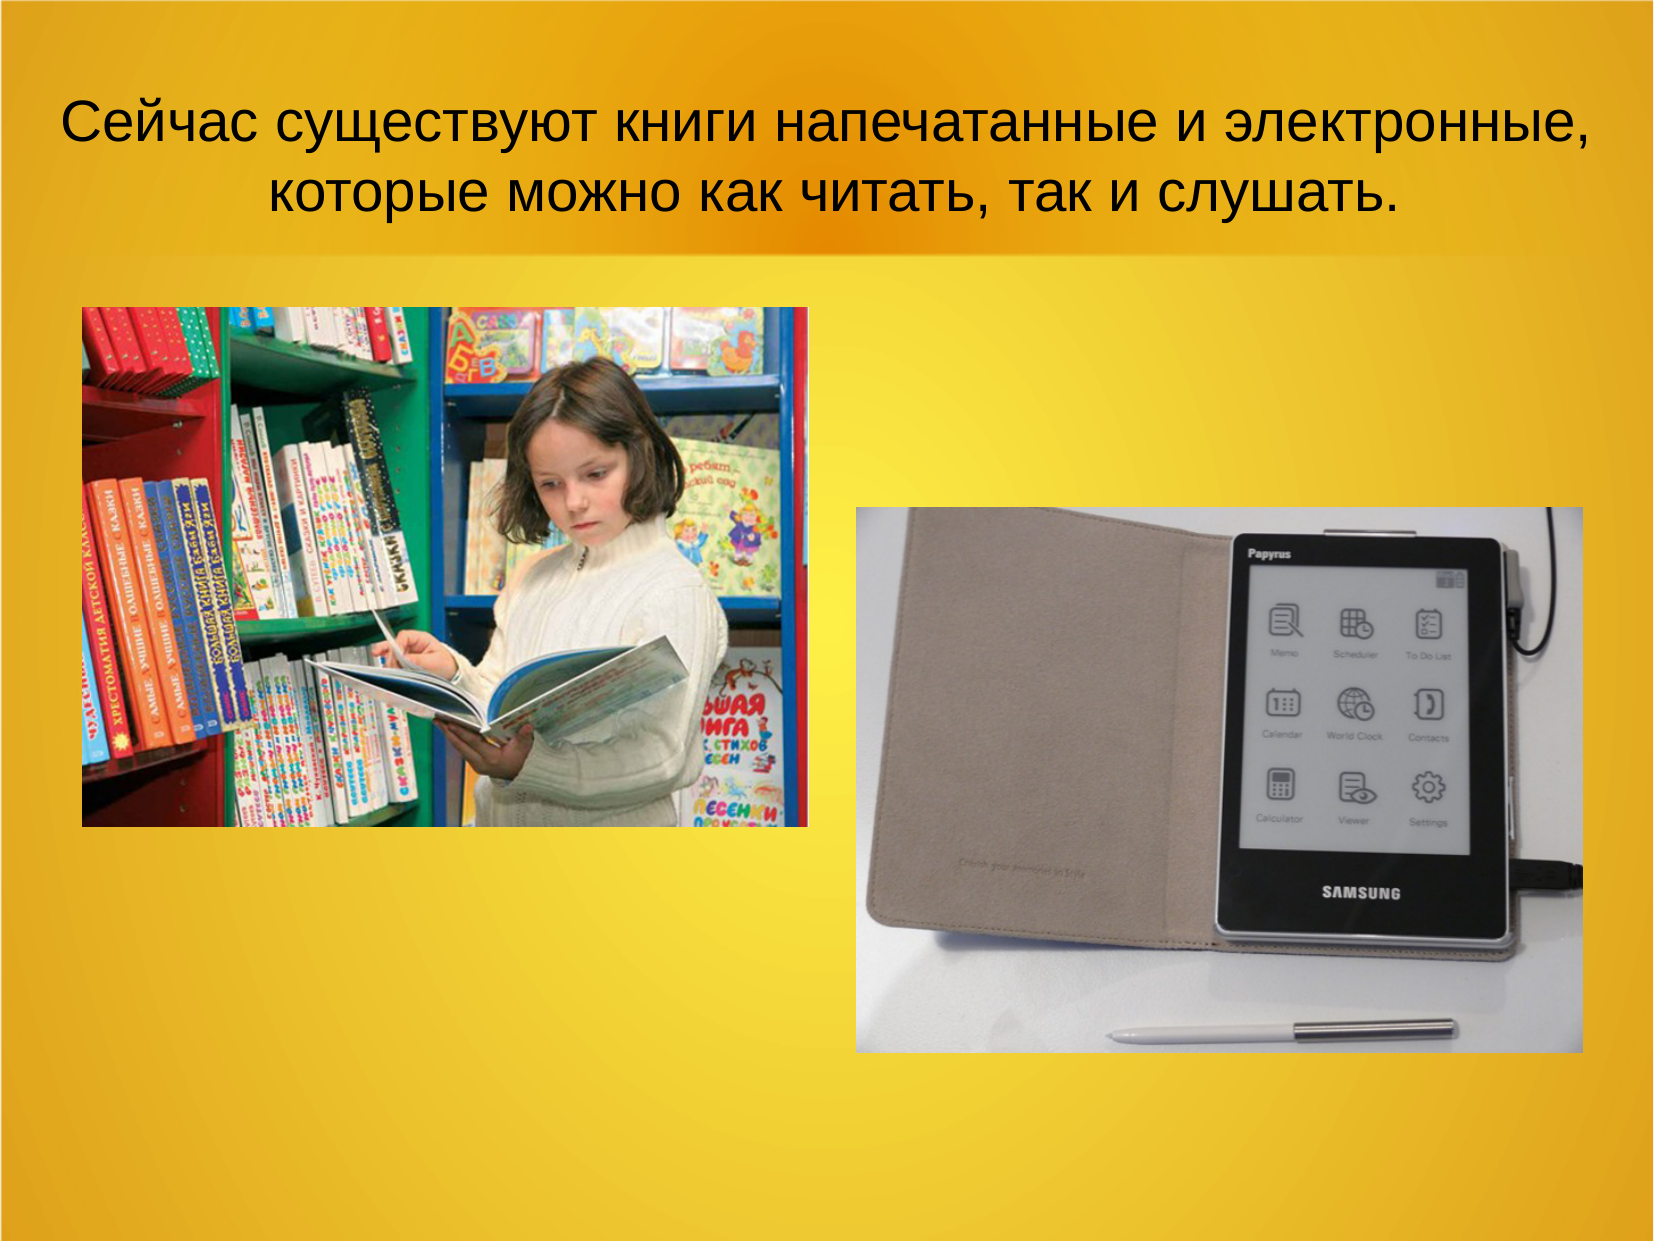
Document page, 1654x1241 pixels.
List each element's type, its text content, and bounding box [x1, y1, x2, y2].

picture [0, 0, 1654, 1241]
text_box Сейчас существуют книги напечатанные и электронные, которые можно как читать, так и слушать. [82, 49, 1571, 257]
